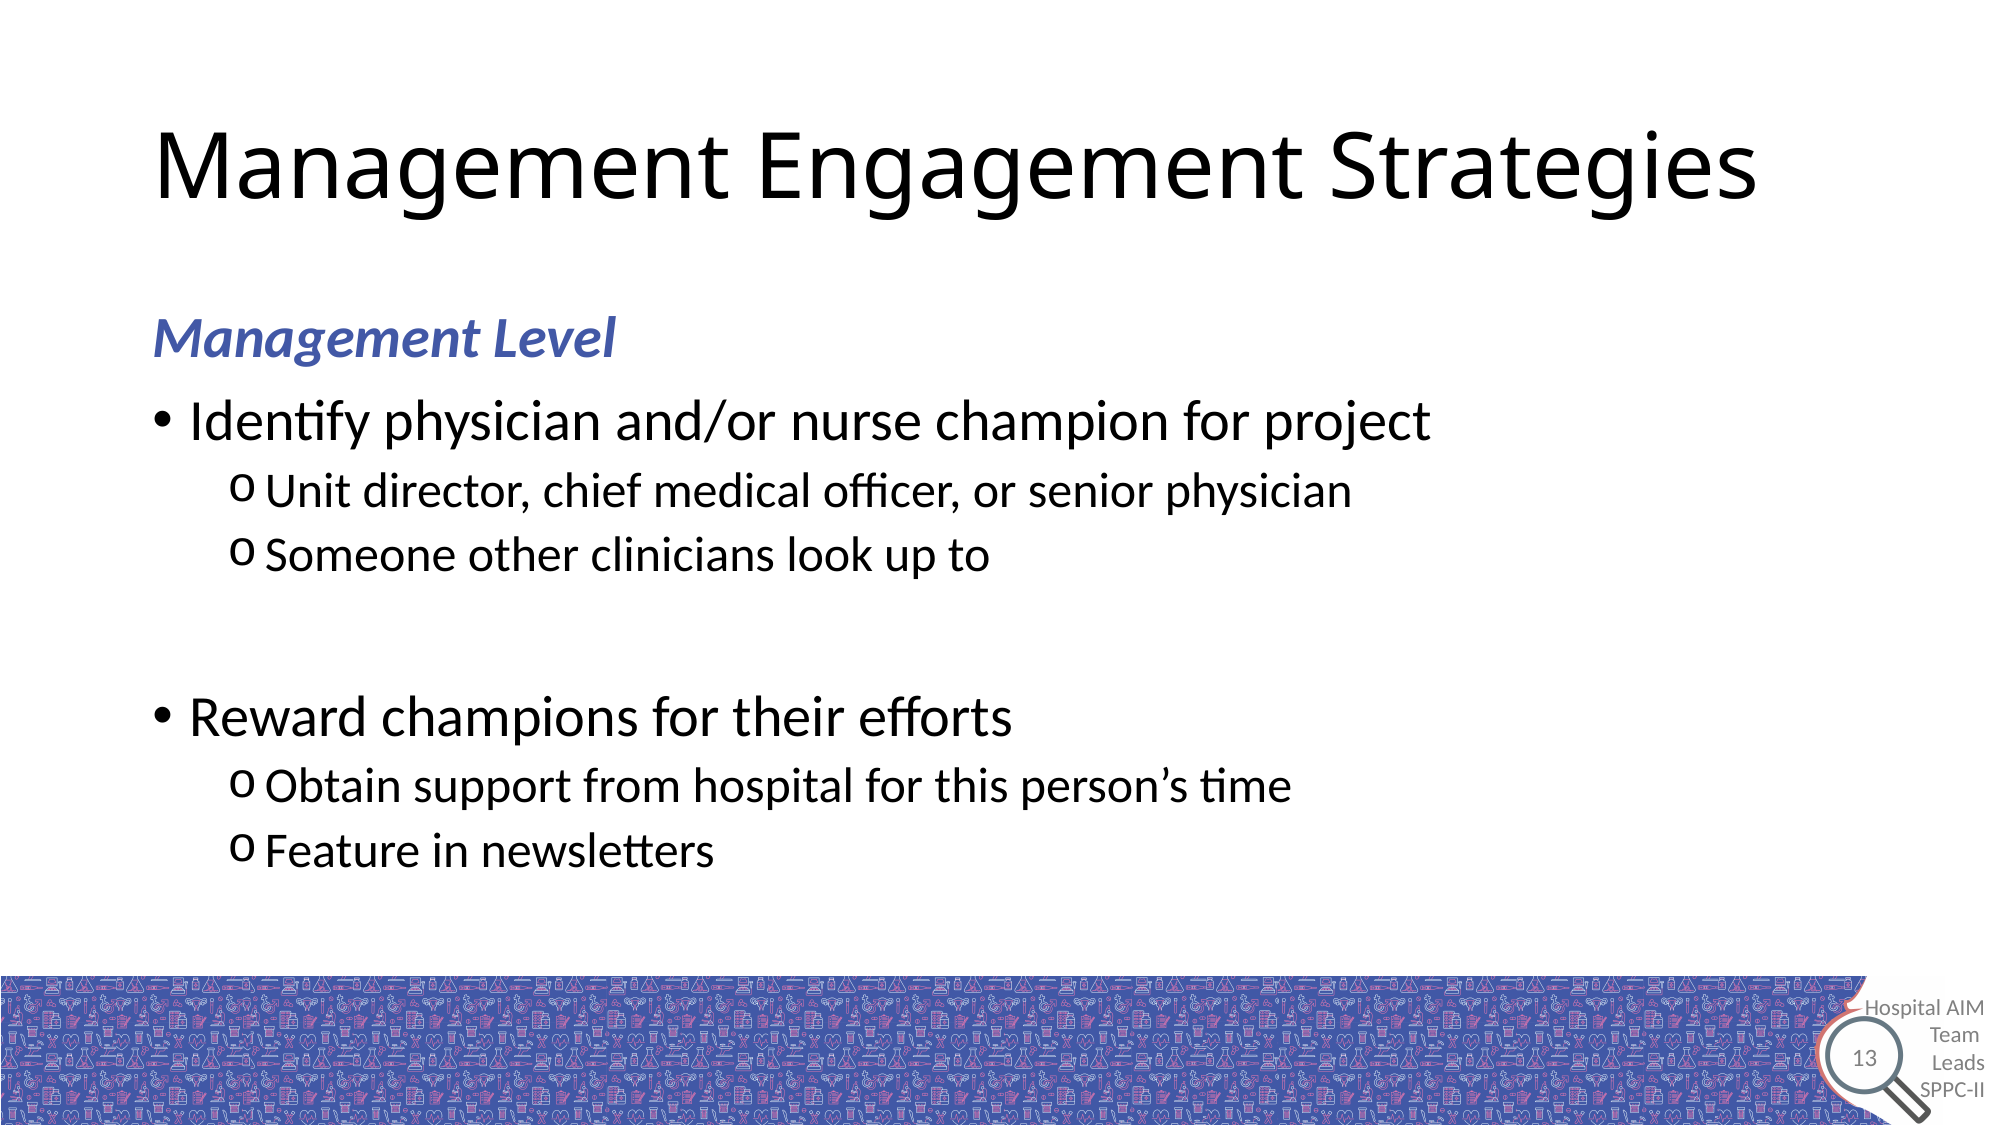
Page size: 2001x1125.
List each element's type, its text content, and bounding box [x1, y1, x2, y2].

slide_number 13 [1829, 1026, 1900, 1087]
list Management Level Identify physician and/or nurse champion for project Unit director, chief medical officer, or senior physician Someone other clinicians look up to Reward champions for their efforts Obtain support from hospital for this person’s time Feature in newsletters [137, 299, 1863, 956]
title Management Engagement Strategies [137, 59, 1863, 278]
picture [0, 976, 1992, 1125]
